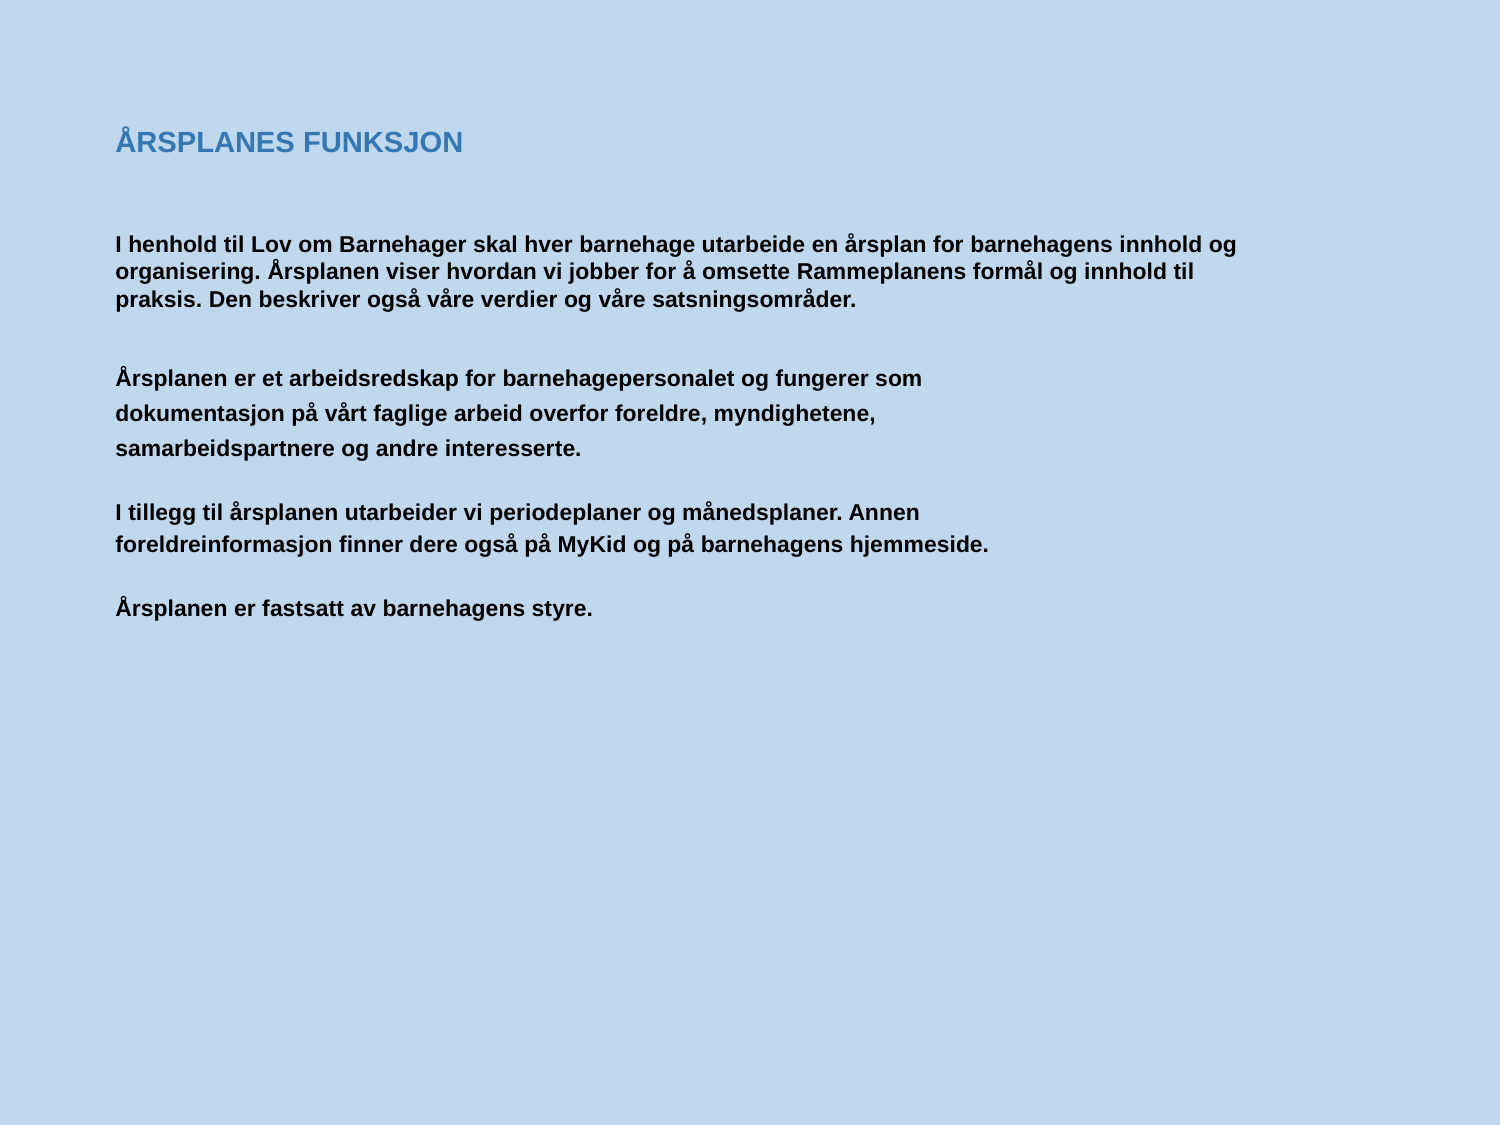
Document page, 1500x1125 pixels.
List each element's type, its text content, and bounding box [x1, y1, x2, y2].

list ÅRSPLANES FUNKSJON I henhold til Lov om Barnehager skal hver barnehage utarbeide en årsplan for barnehagens innhold og organisering. Årsplanen viser hvordan vi jobber for å omsette Rammeplanens formål og innhold til praksis. Den beskriver også våre verdier og våre satsningsområder. Årsplanen er et arbeidsredskap for barnehagepersonalet og fungerer som dokumentasjon på vårt faglige arbeid overfor foreldre, myndighetene, samarbeidspartnere og andre interesserte. I tillegg til årsplanen utarbeider vi periodeplaner og månedsplaner. Annen foreldreinformasjon finner dere også på MyKid og på barnehagens hjemmeside. Årsplanen er fastsatt av barnehagens styre. [100, 78, 1270, 720]
